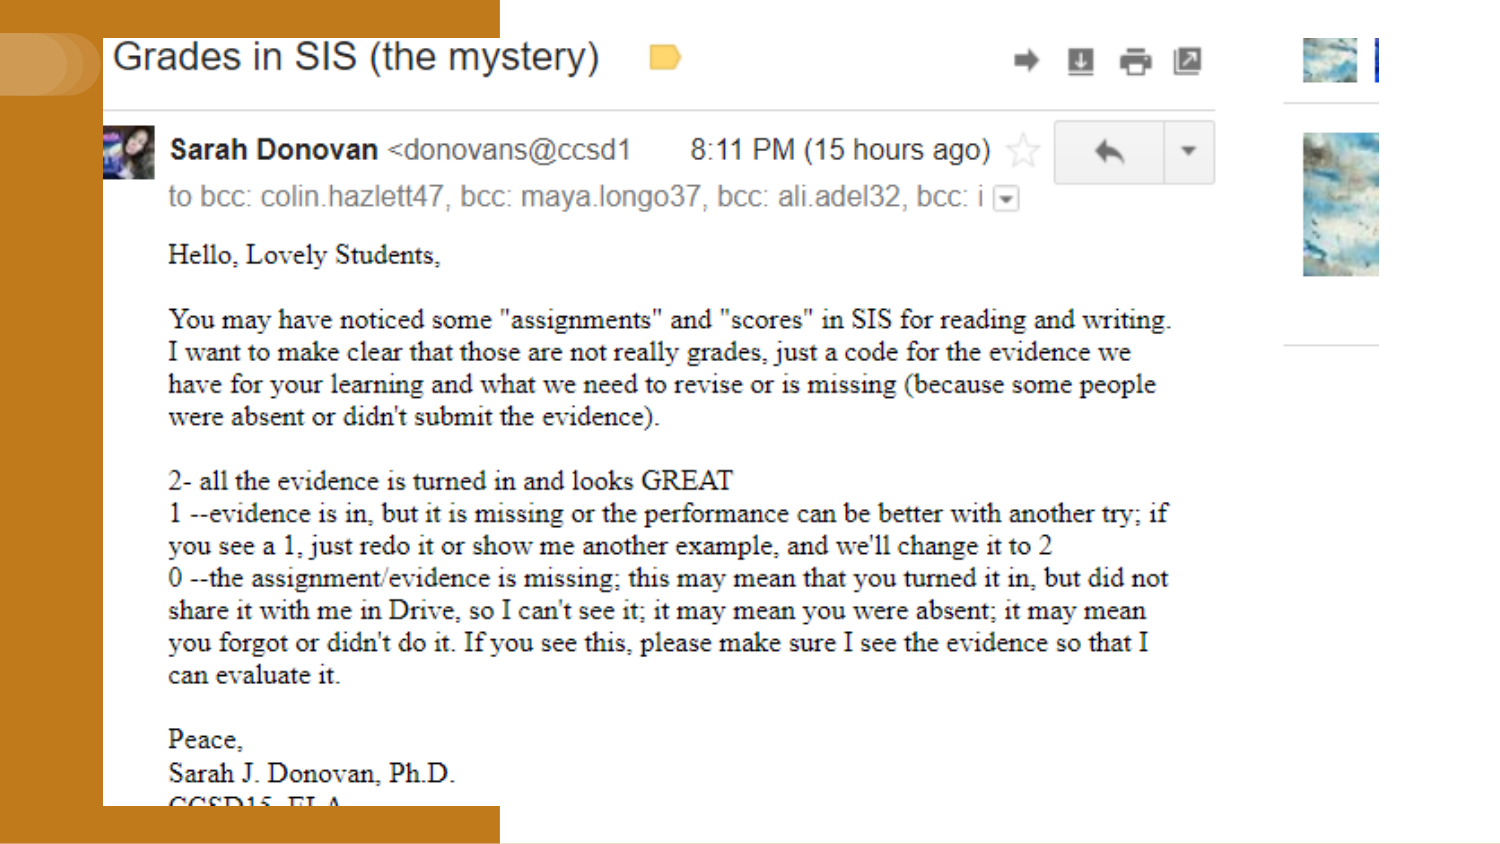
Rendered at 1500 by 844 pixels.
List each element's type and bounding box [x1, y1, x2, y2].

picture [103, 37, 1379, 806]
